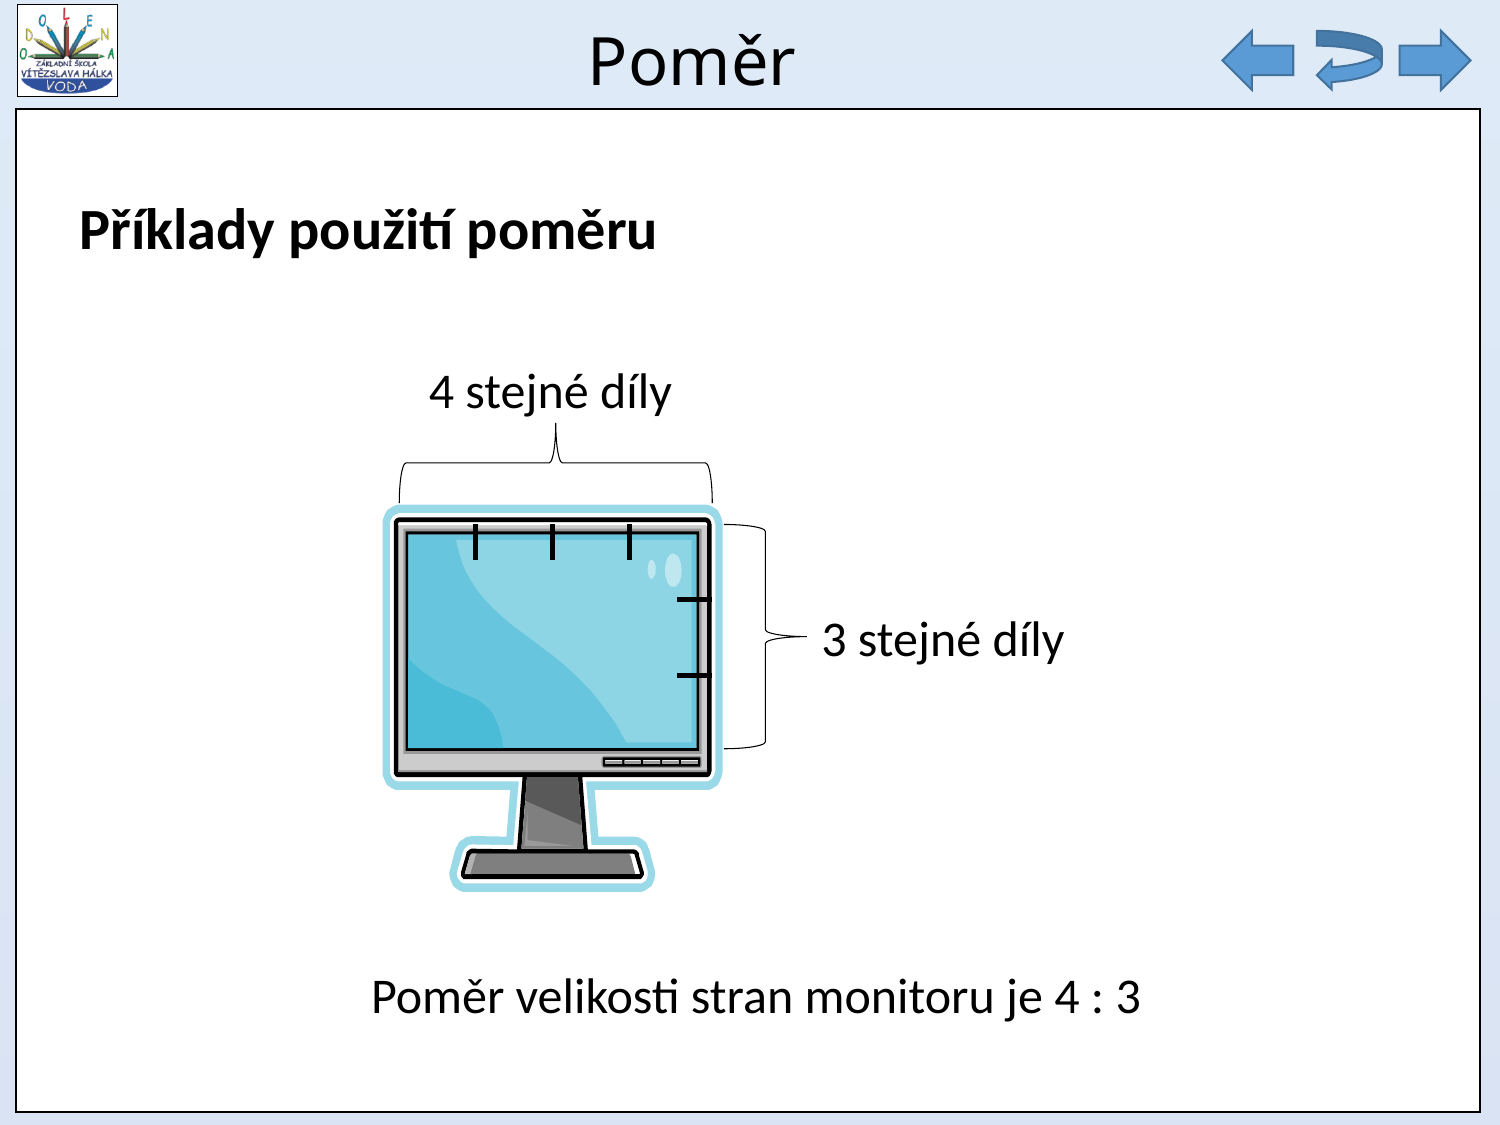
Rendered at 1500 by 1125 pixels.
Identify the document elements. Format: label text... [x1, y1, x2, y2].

text_box [398, 426, 713, 503]
text_box Poměr [206, 11, 1179, 100]
text_box [15, 108, 1481, 1113]
picture [381, 503, 724, 894]
text_box [724, 523, 806, 750]
picture [17, 4, 118, 97]
text_box Poměr velikosti stran monitoru je 4 : 3 [242, 940, 1270, 1047]
text_box 3 stejné díly [806, 598, 1140, 674]
text_box [1220, 28, 1295, 93]
text_box 4 stejné díly [414, 350, 748, 426]
text_box [1315, 29, 1383, 92]
text_box Příklady použití poměru [64, 172, 1353, 279]
text_box [1398, 28, 1472, 93]
